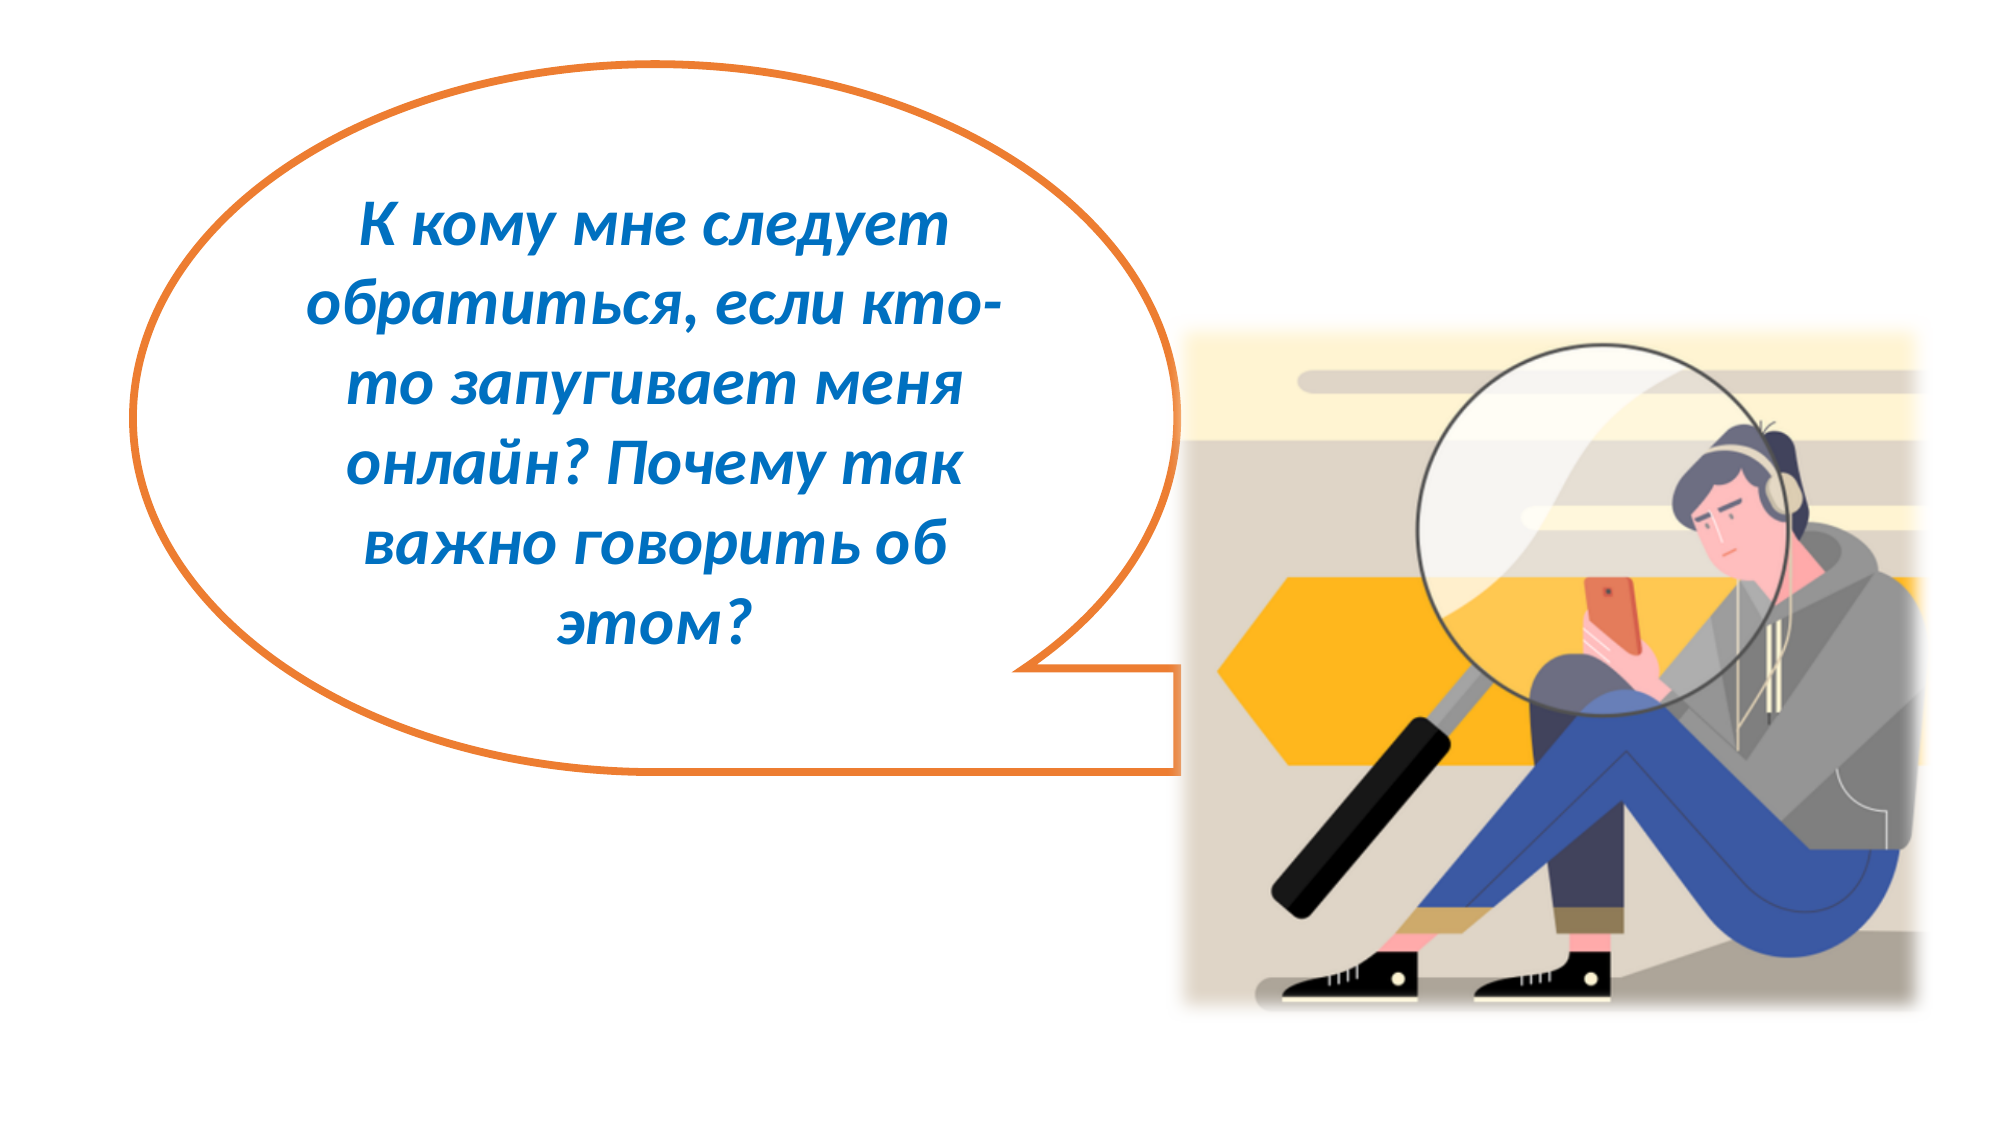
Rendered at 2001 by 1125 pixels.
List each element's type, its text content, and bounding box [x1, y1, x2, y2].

picture [1165, 314, 1933, 1023]
text_box К кому мне следует обратиться, если кто-то запугивает меня онлайн? Почему так важно говорить об этом? [131, 63, 1165, 774]
